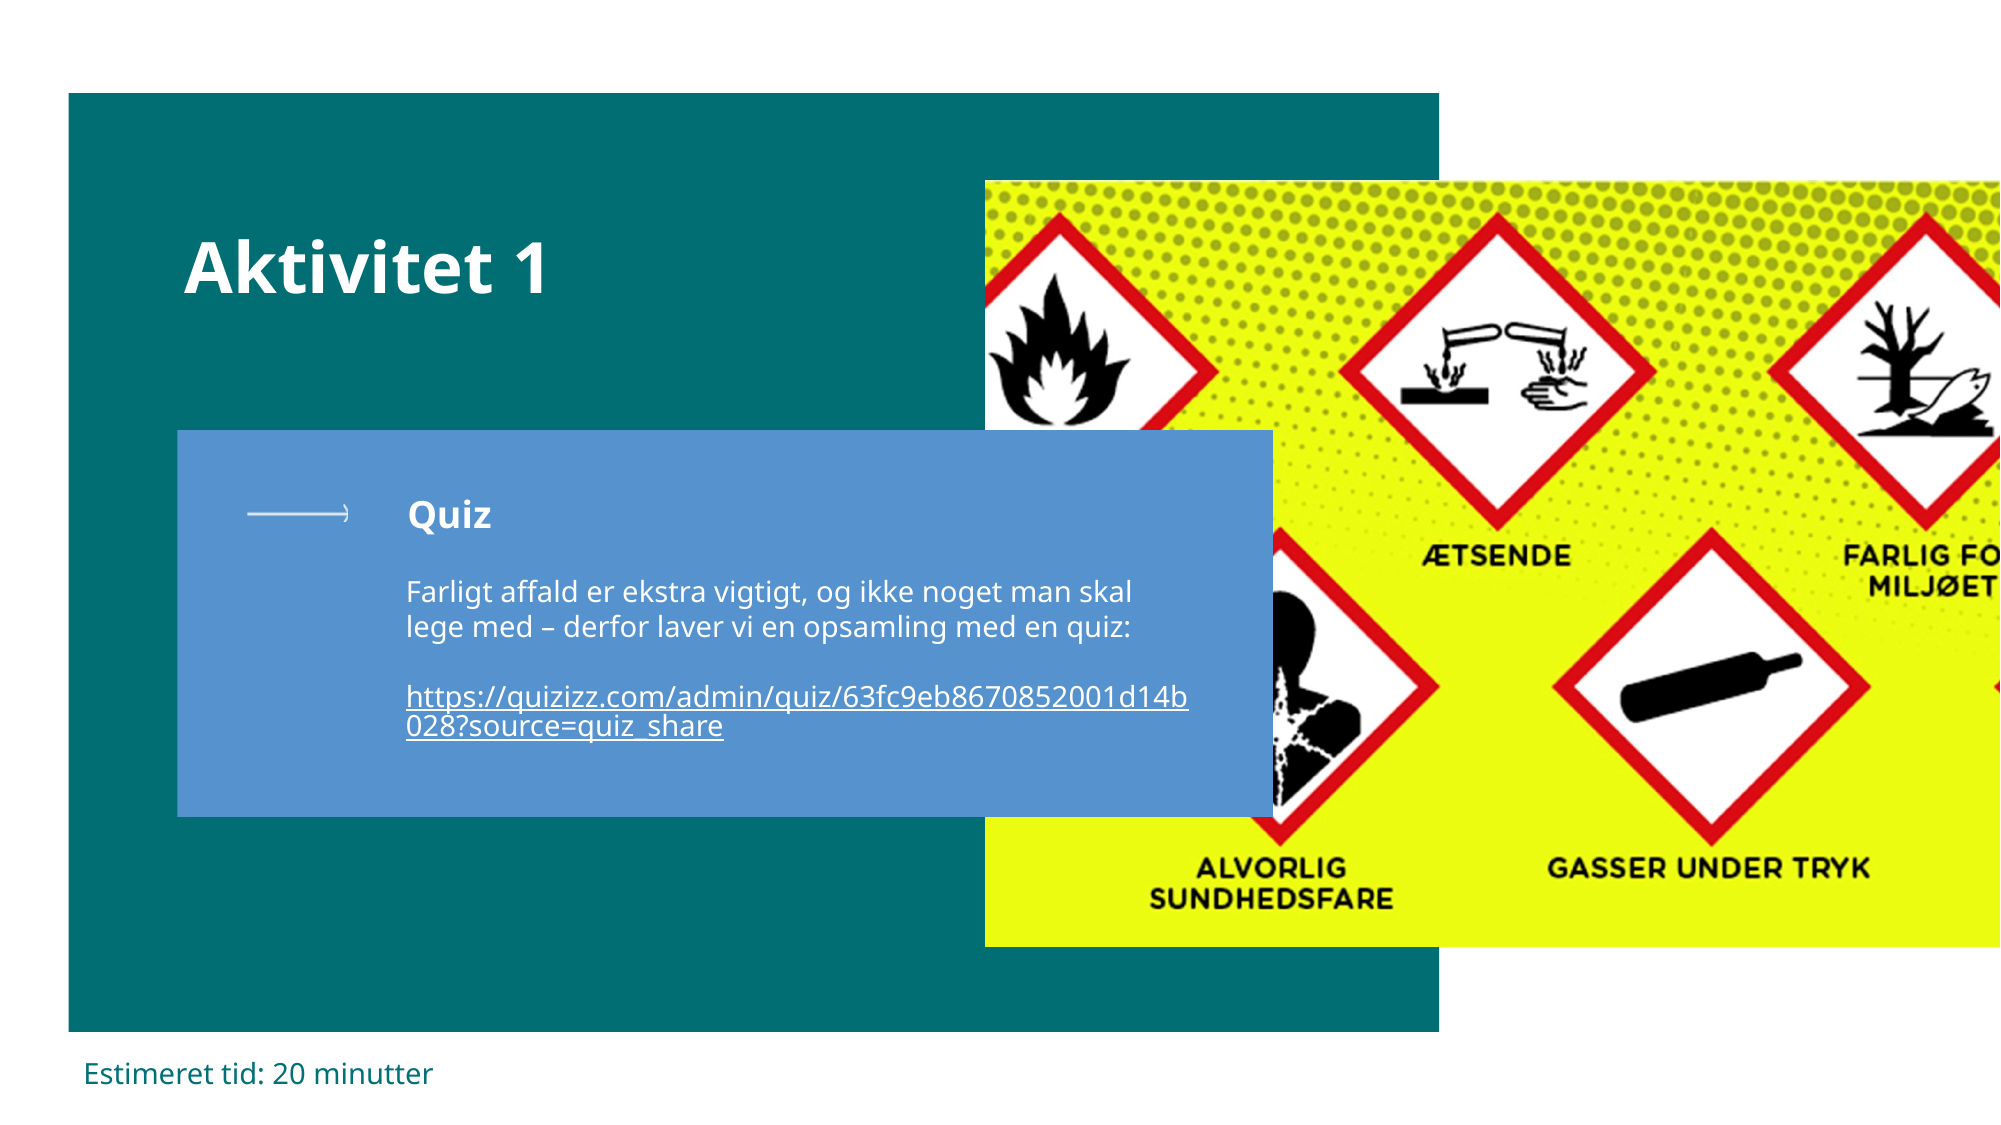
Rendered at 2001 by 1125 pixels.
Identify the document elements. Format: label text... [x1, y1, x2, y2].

picture [68, 93, 2000, 1032]
text_box Estimeret tid: 20 minutter [68, 1048, 817, 1098]
